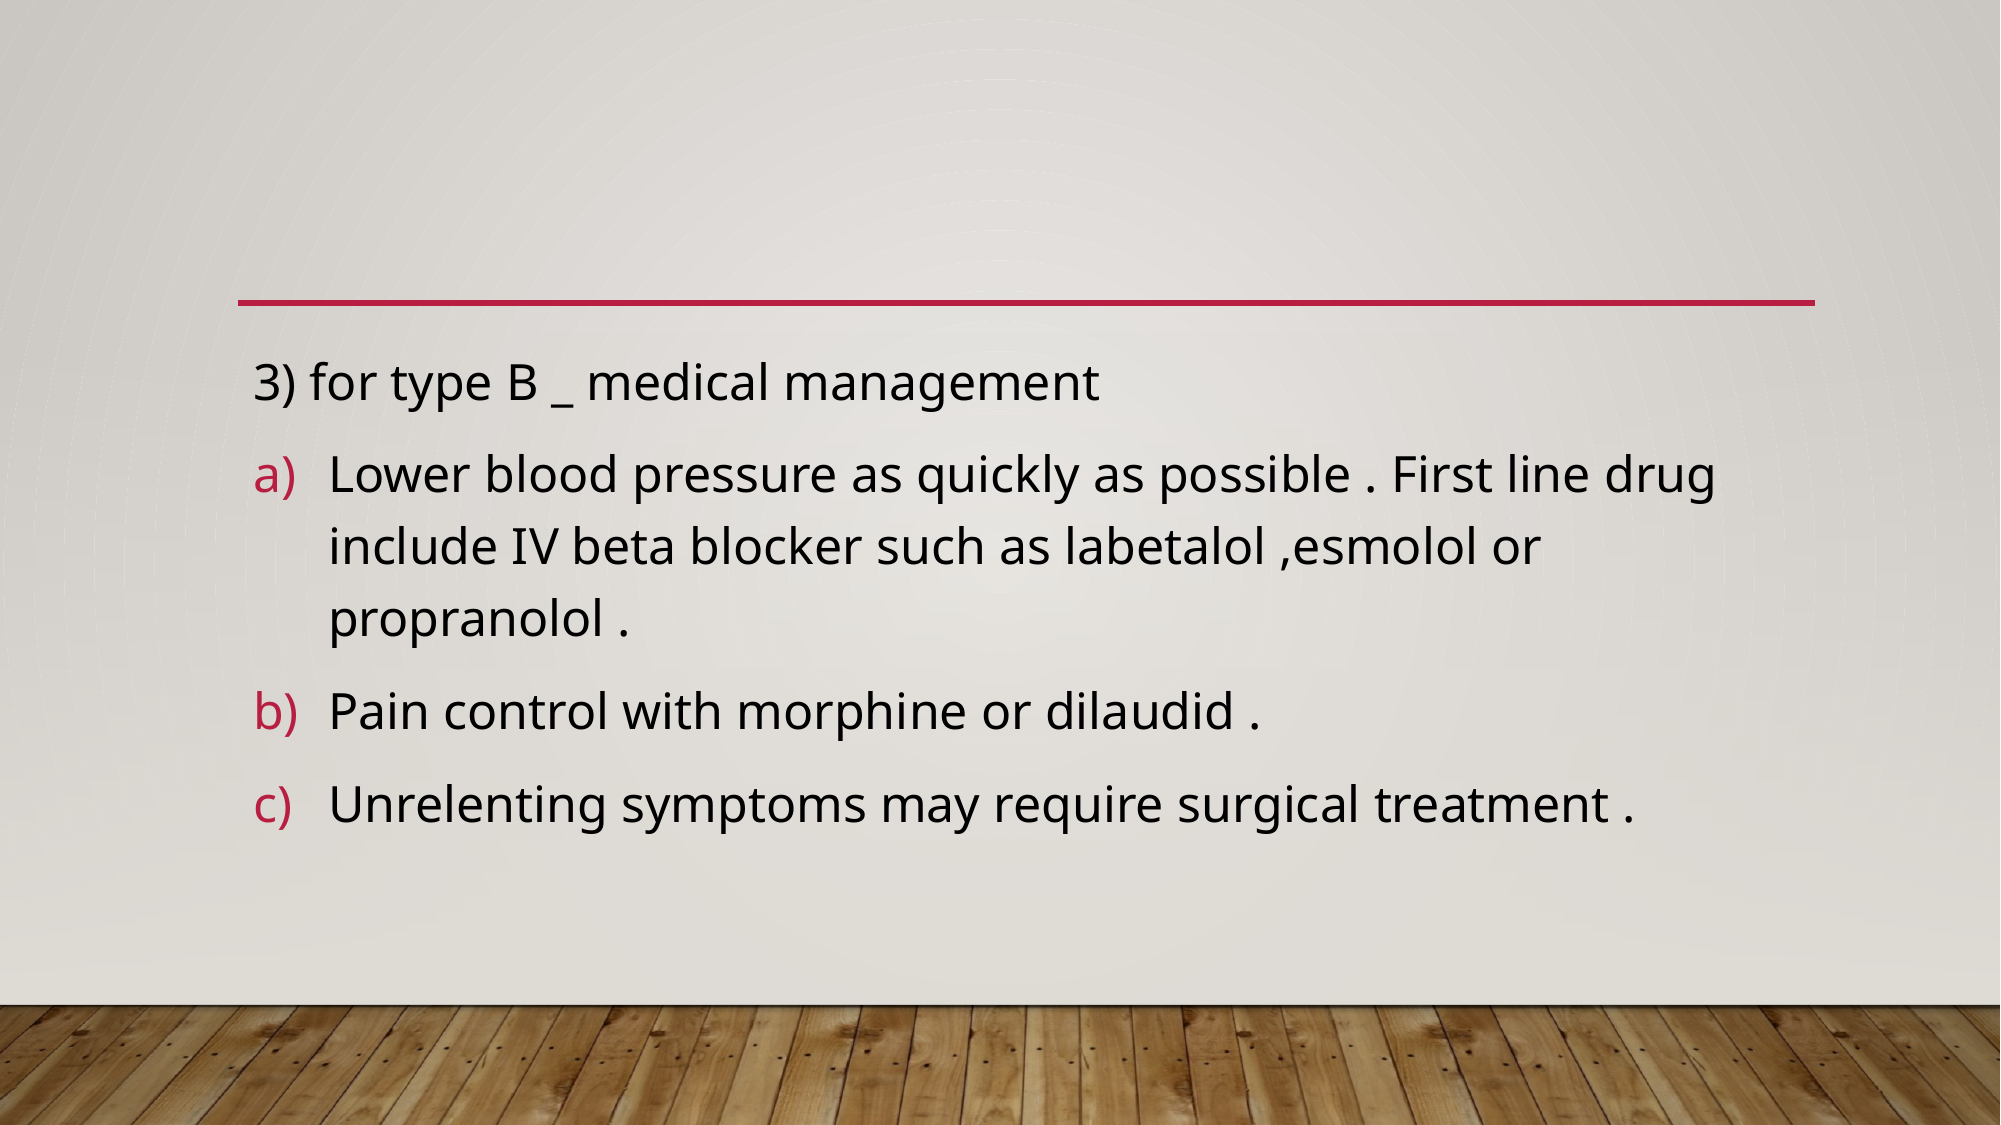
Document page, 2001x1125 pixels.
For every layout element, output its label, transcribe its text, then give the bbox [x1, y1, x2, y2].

picture [0, 1005, 2000, 1125]
list 3) for type B _ medical management Lower blood pressure as quickly as possible . First line drug include IV beta blocker such as labetalol ,esmolol or propranolol . Pain control with morphine or dilaudid . Unrelenting symptoms may require surgical treatment . [238, 330, 1814, 897]
